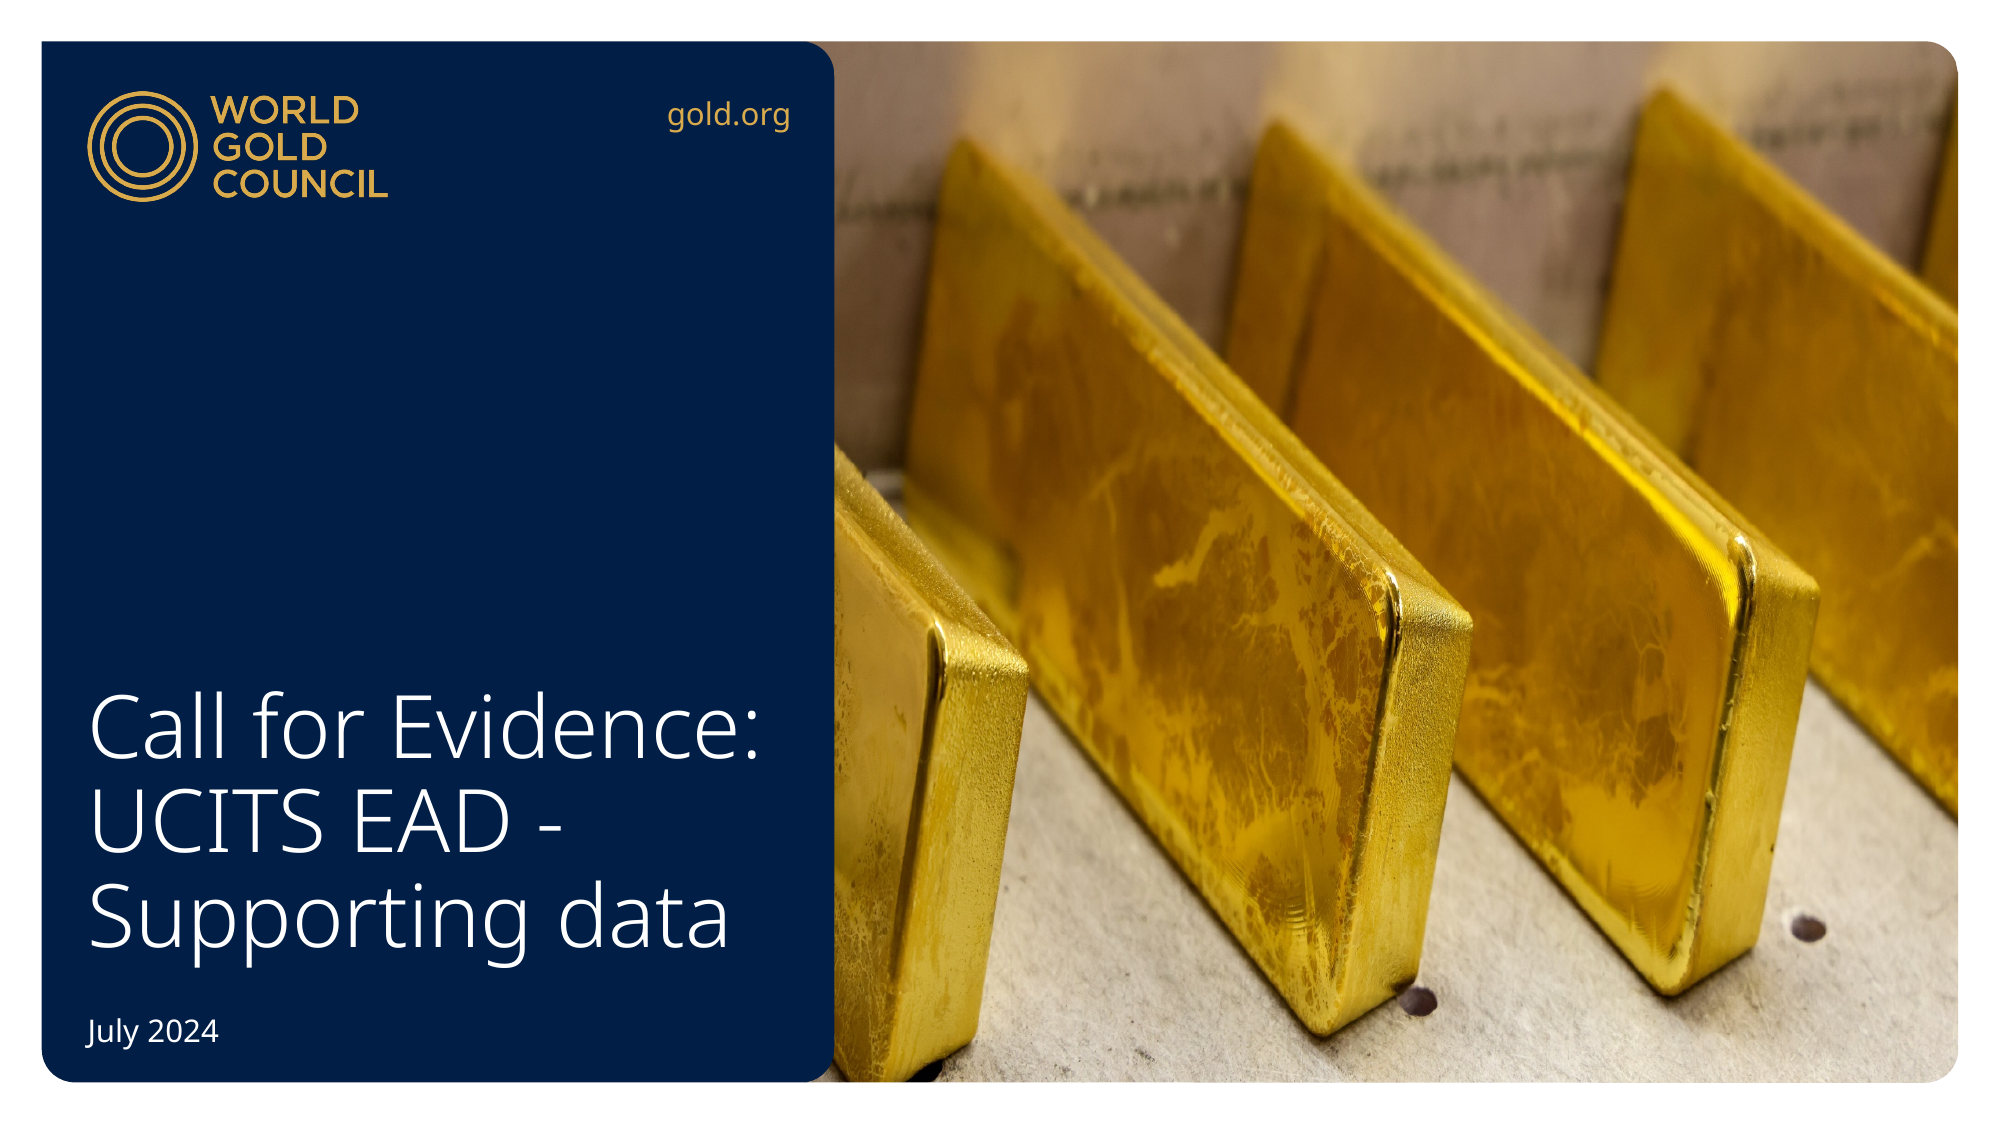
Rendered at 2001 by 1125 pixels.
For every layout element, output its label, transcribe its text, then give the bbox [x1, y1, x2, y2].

list Call for Evidence: UCITS EAD - Supporting data July 2024 [87, 282, 793, 1050]
picture [87, 91, 388, 202]
picture [800, 41, 1959, 1083]
